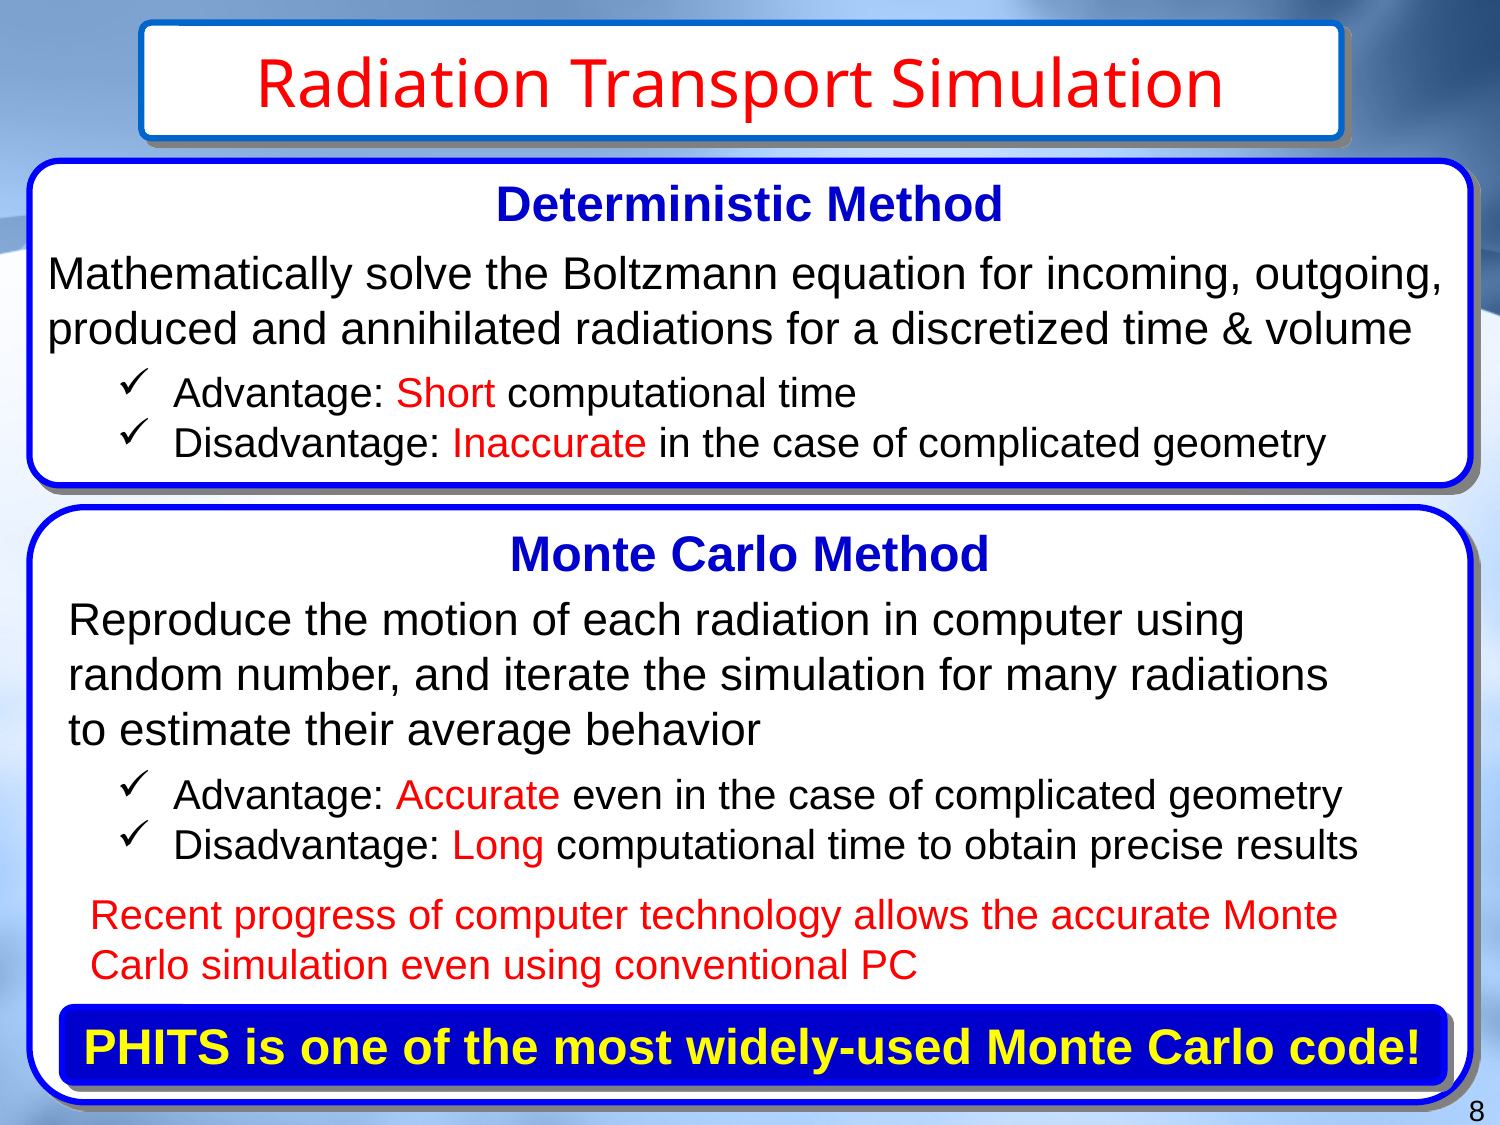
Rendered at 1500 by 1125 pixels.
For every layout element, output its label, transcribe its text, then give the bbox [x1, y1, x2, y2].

text_box Recent progress of computer technology allows the accurate Monte Carlo simulation even using conventional PC [75, 880, 1388, 996]
slide_number 8 [1418, 1084, 1500, 1125]
text_box [29, 160, 1471, 486]
text_box Radiation Transport Simulation [141, 22, 1342, 139]
text_box Mathematically solve the Boltzmann equation for incoming, outgoing, produced and annihilated radiations for a discretized time & volume [32, 236, 1474, 361]
text_box Deterministic Method [460, 164, 1040, 236]
text_box [29, 507, 1471, 1103]
picture [0, 0, 1500, 1125]
text_box Reproduce the motion of each radiation in computer using random number, and iterate the simulation for many radiations to estimate their average behavior [53, 582, 1366, 762]
text_box Advantage: Accurate even in the case of complicated geometry Disadvantage: Long computational time to obtain precise results [102, 760, 1405, 876]
text_box Monte Carlo Method [332, 514, 1168, 582]
text_box Advantage: Short computational time Disadvantage: Inaccurate in the case of complicated geometry [102, 361, 1361, 473]
text_box PHITS is one of the most widely-used Monte Carlo code! [61, 1007, 1445, 1083]
